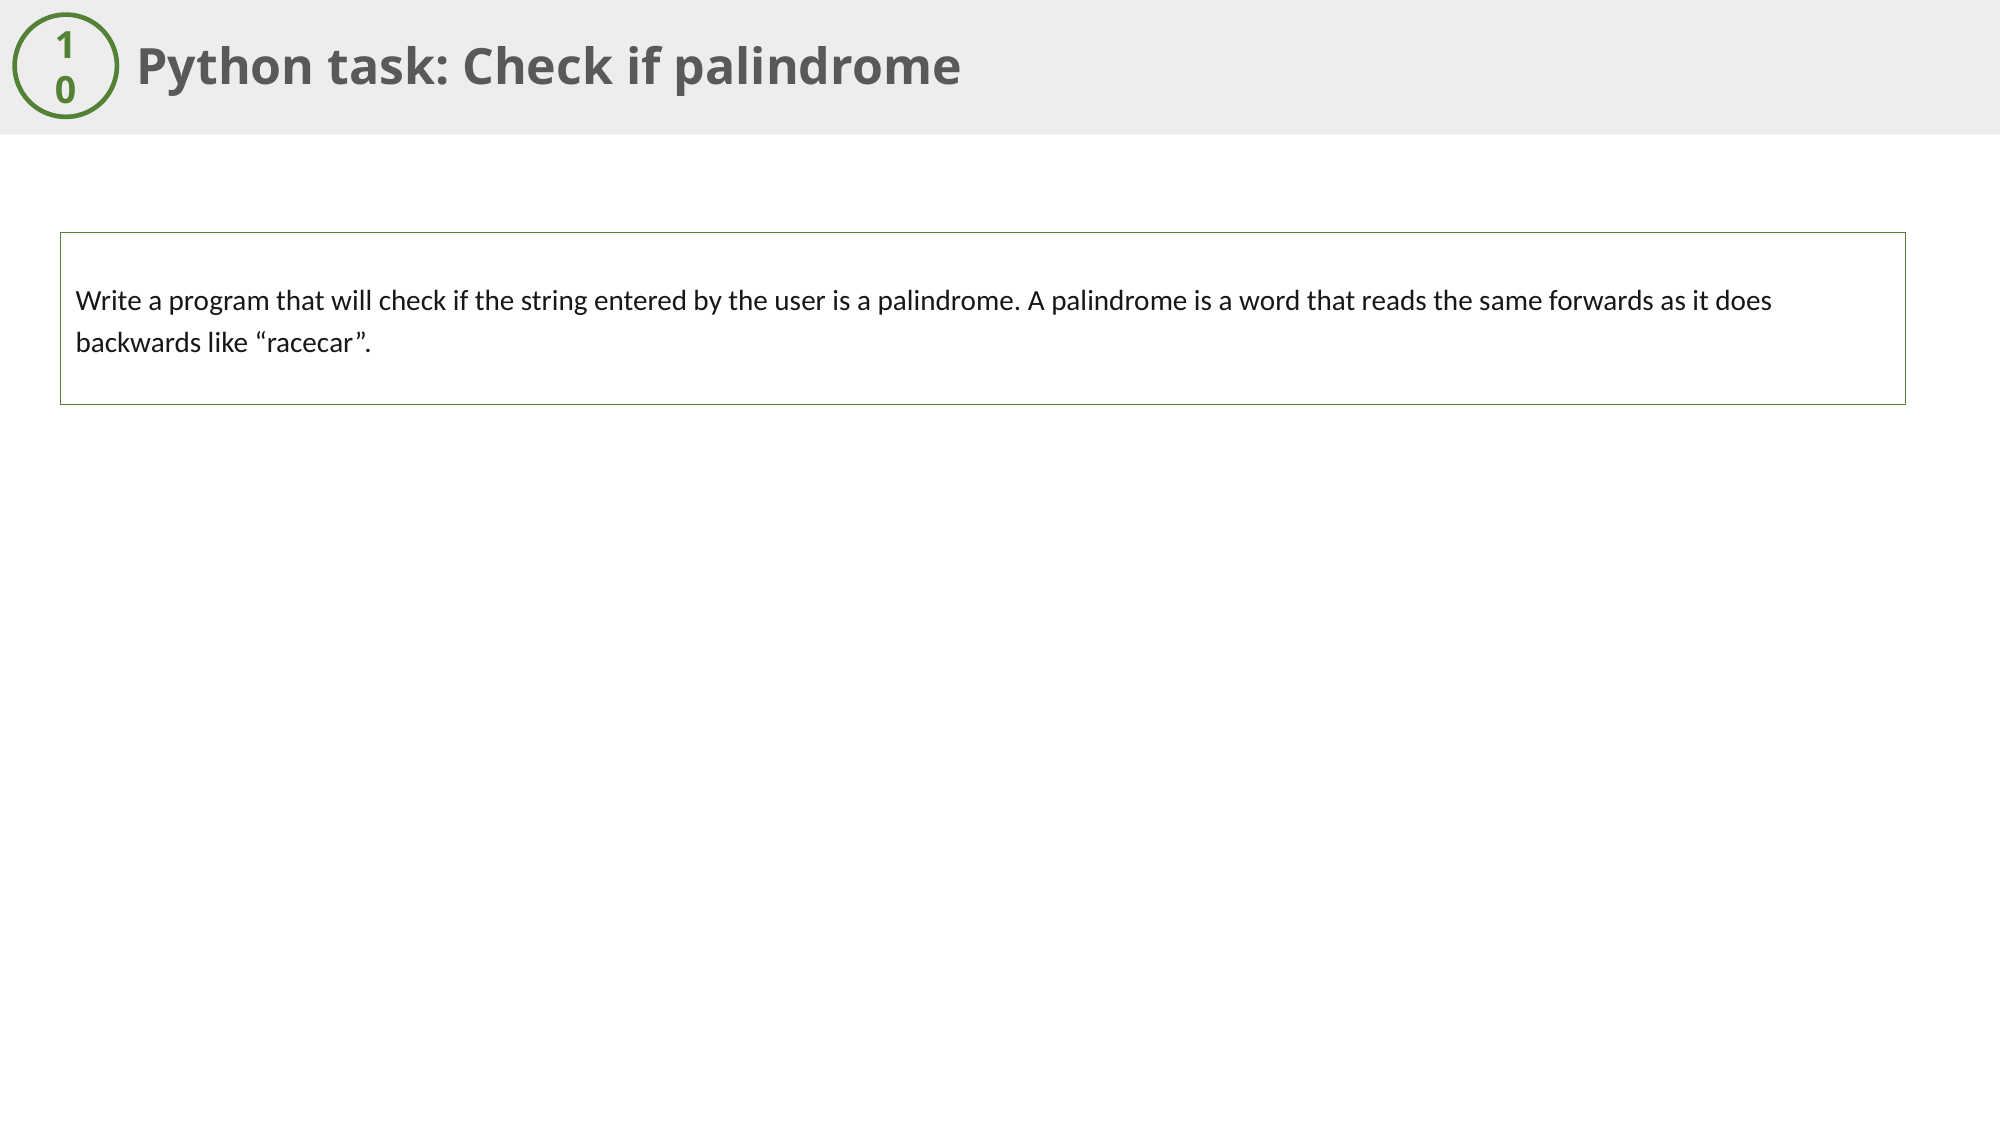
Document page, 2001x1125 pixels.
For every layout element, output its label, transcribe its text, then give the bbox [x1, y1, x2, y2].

text_box Write a program that will check if the string entered by the user is a palindrome. A palindrome is a word that reads the same forwards as it does backwards like “racecar”. [60, 232, 1906, 405]
text_box [0, 0, 2000, 135]
text_box 10 [13, 13, 118, 118]
text_box Python task: Check if palindrome [121, 13, 1669, 123]
